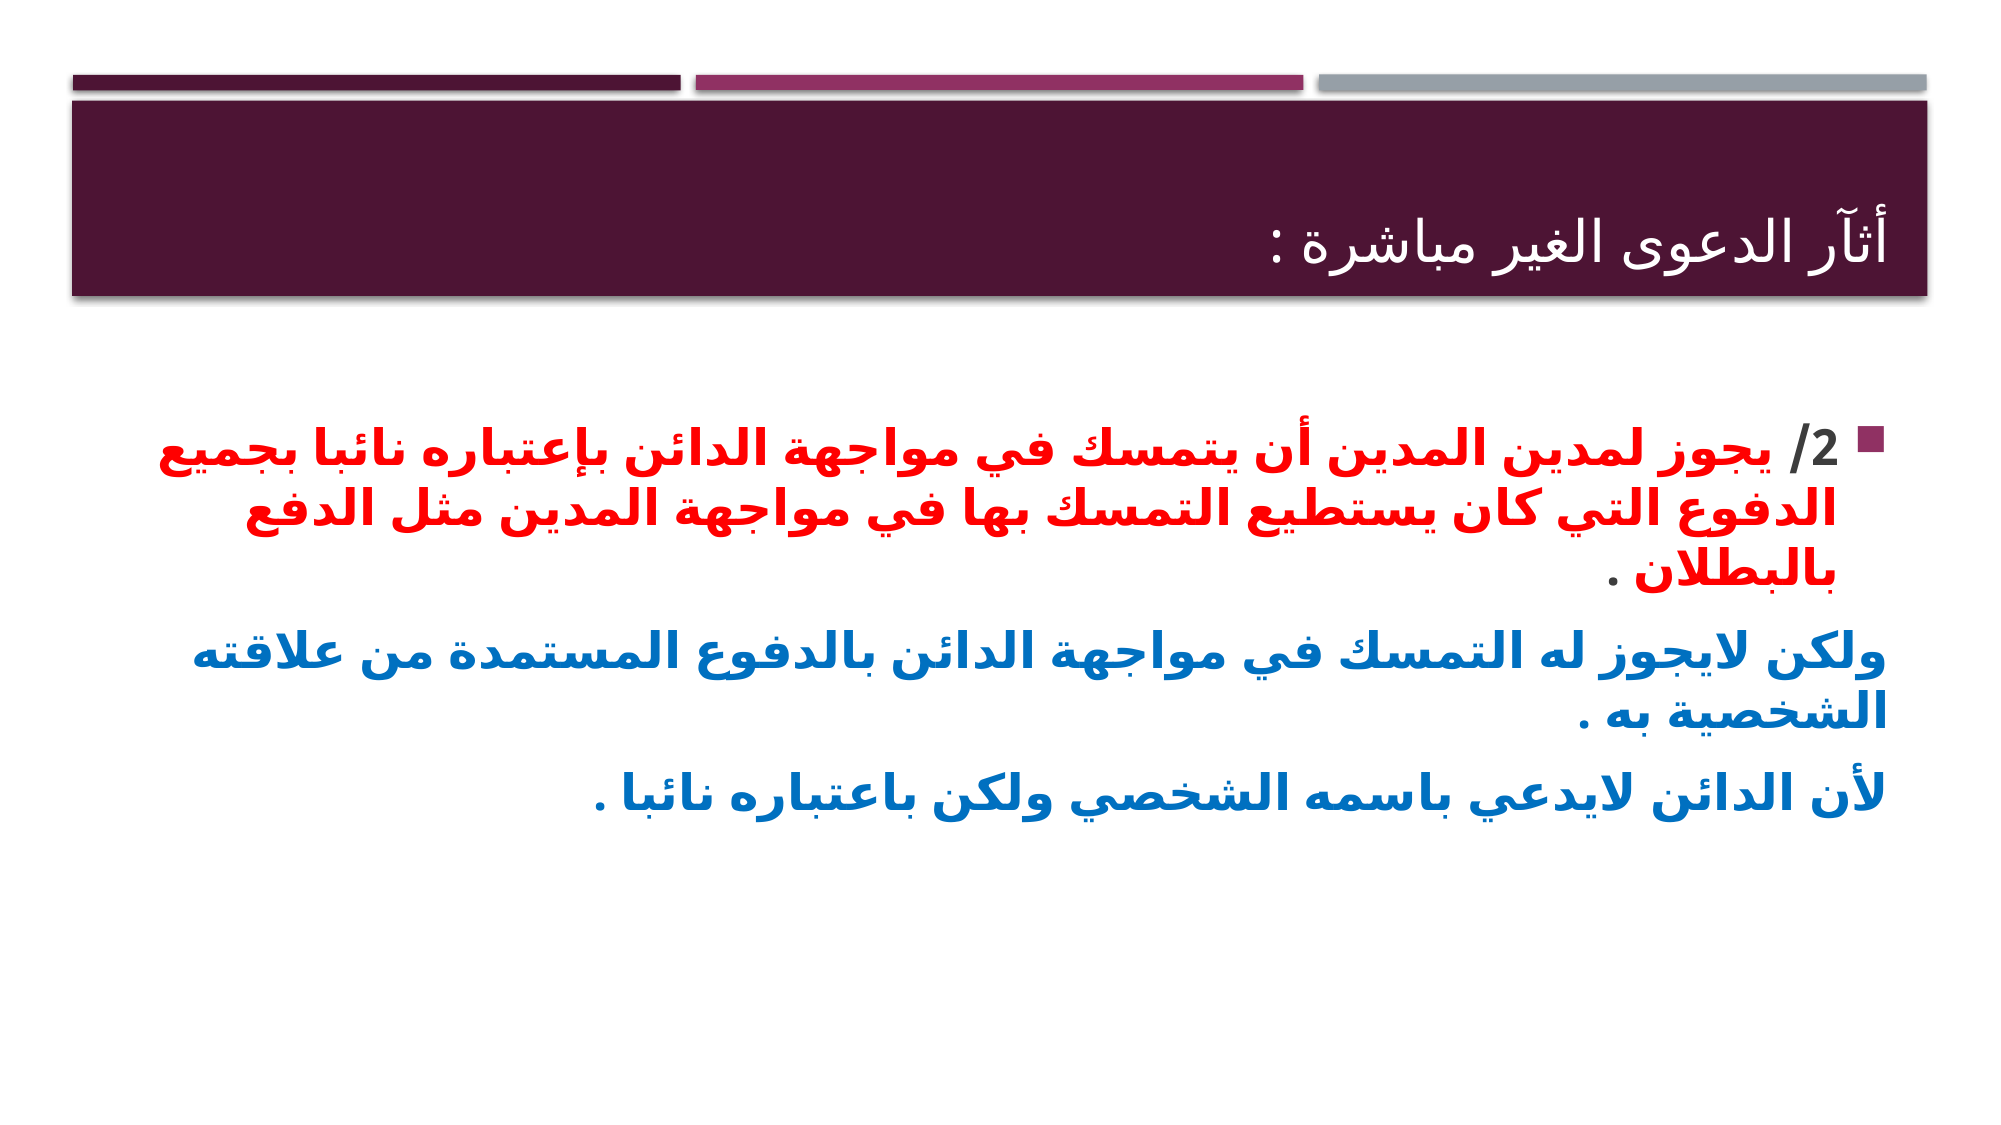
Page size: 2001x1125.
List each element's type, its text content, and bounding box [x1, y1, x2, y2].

list 2/ يجوز لمدين المدين أن يتمسك في مواجهة الدائن بإعتباره نائبا بجميع الدفوع التي كان يستطيع التمسك بها في مواجهة المدين مثل الدفع بالبطلان . ولكن لايجوز له التمسك في مواجهة الدائن بالدفوع المستمدة من علاقته الشخصية به . لأن الدائن لايدعي باسمه الشخصي ولكن باعتباره نائبا . [95, 357, 1905, 962]
title أثآر الدعوى الغير مباشرة : [95, 115, 1905, 282]
